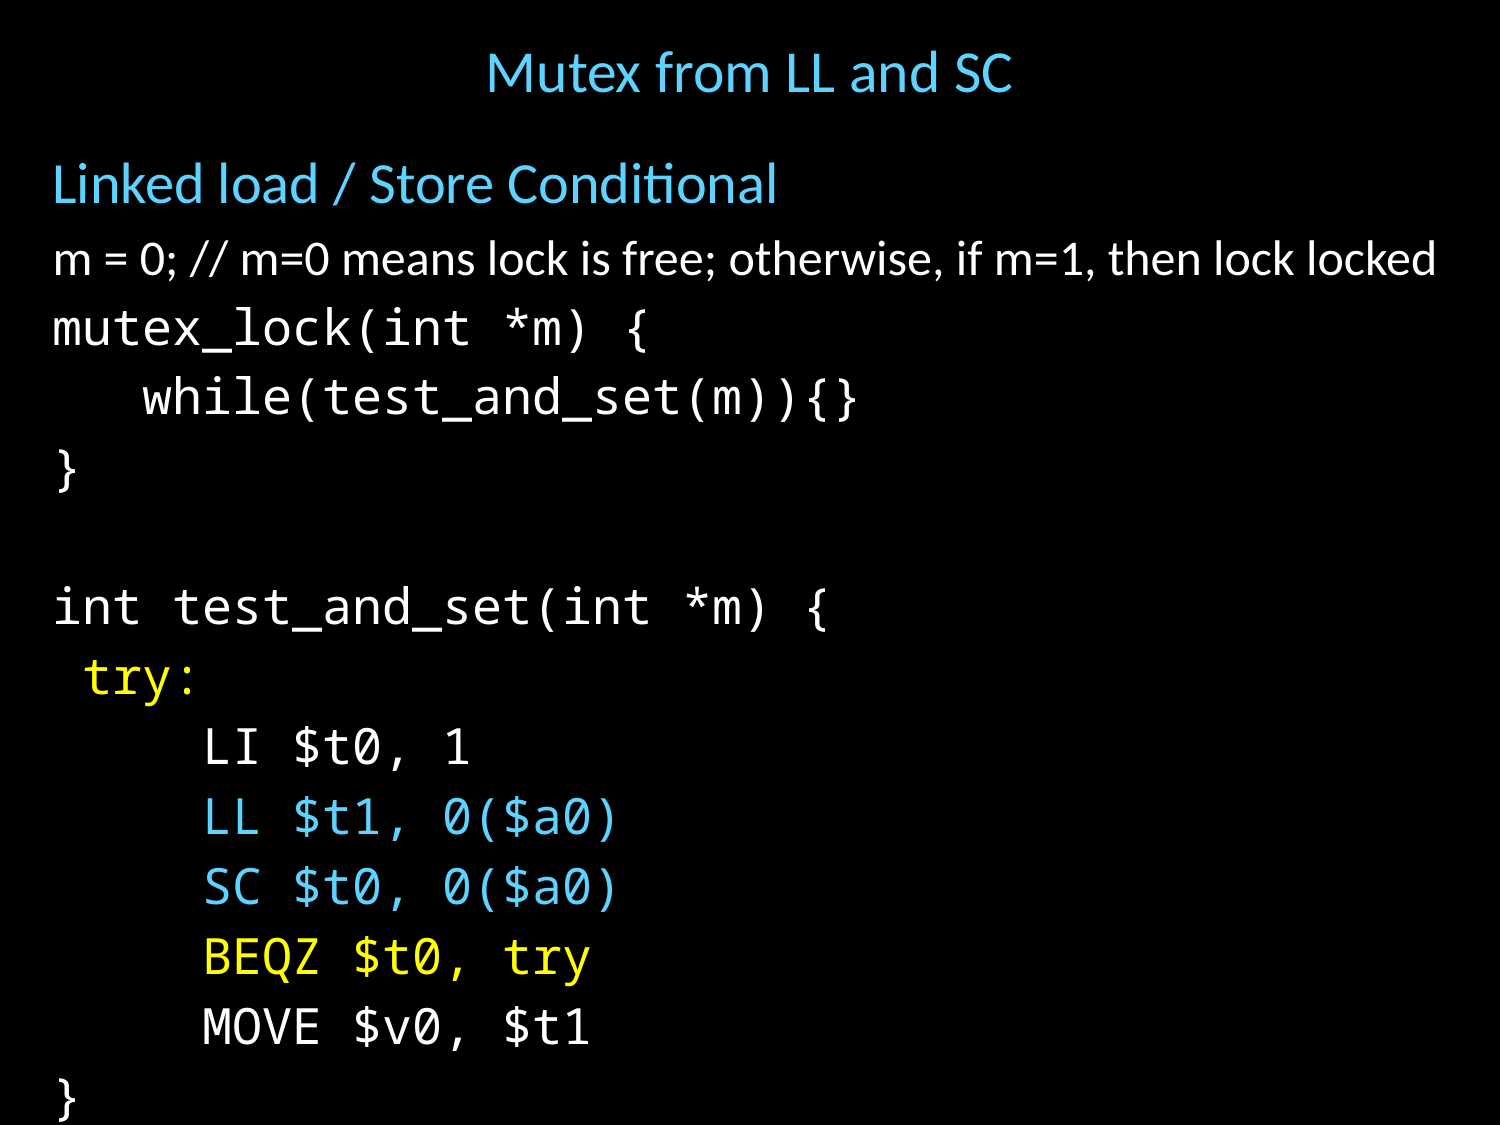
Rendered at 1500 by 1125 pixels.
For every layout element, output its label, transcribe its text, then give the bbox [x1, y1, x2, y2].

list Linked load / Store Conditional m = 0; // m=0 means lock is free; otherwise, if m=1, then lock locked mutex_lock(int *m) { while(test_and_set(m)){} } int test_and_set(int *m) { try: LI $t0, 1 LL $t1, 0($a0) SC $t0, 0($a0) BEQZ $t0, try MOVE $v0, $t1 } [37, 137, 1463, 1063]
title Mutex from LL and SC [37, 24, 1463, 113]
